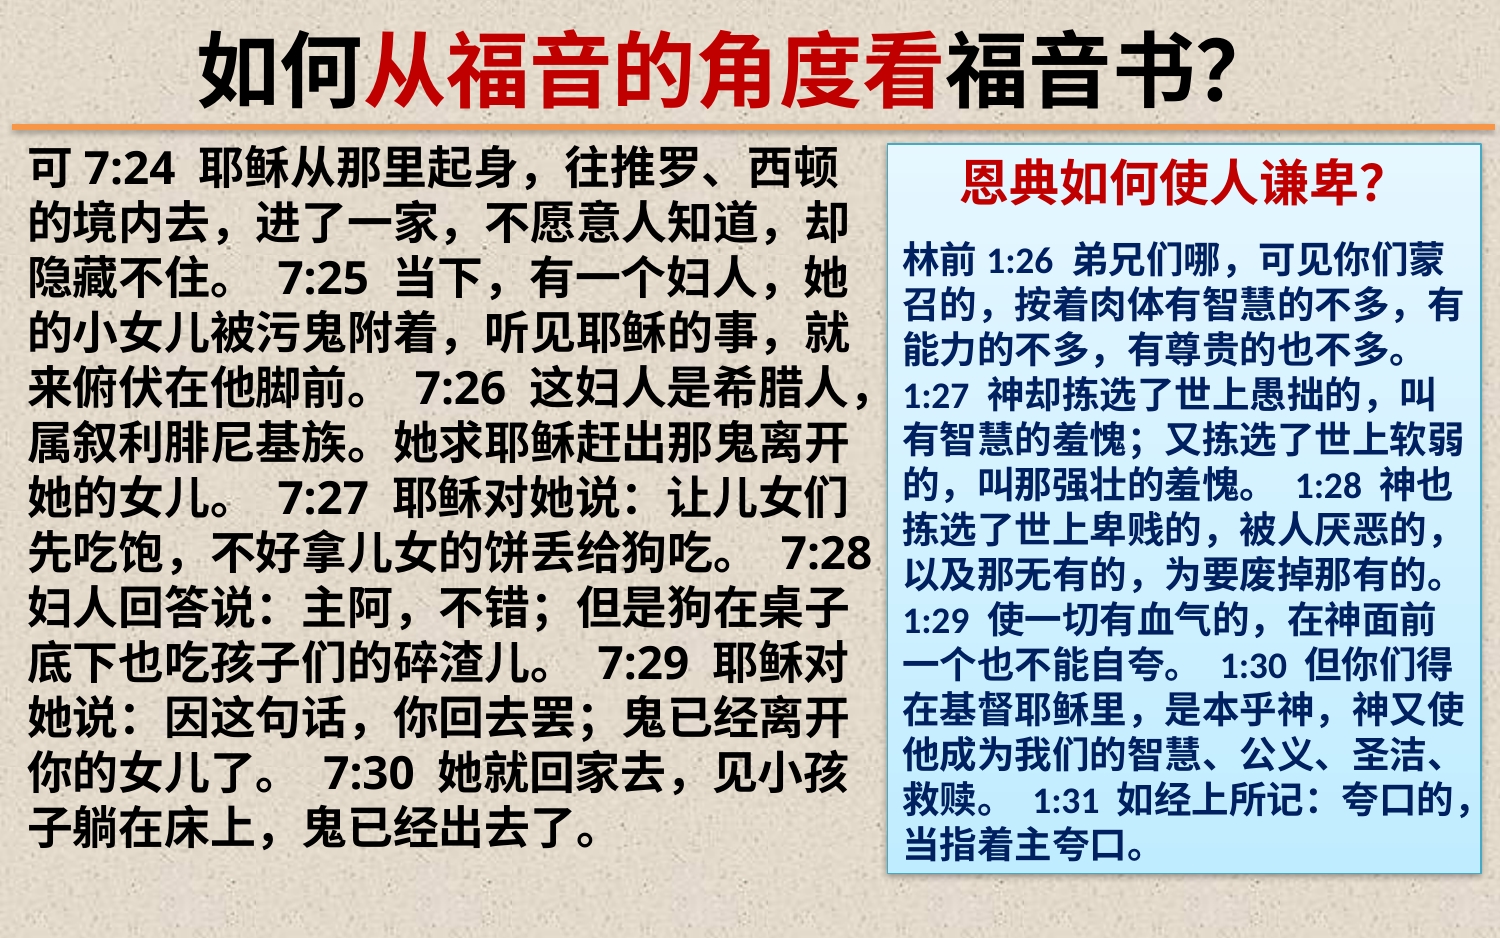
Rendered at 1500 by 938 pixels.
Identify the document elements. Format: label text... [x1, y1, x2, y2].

text_box 可7:24 耶稣从那里起身，往推罗、西顿的境内去，进了一家，不愿意人知道，却隐藏不住。 7:25 当下，有一个妇人，她的小女儿被污鬼附着，听见耶稣的事，就来俯伏在他脚前。 7:26 这妇人是希腊人，属叙利腓尼基族。她求耶稣赶出那鬼离开她的女儿。 7:27 耶稣对她说：让儿女们先吃饱，不好拿儿女的饼丢给狗吃。 7:28 妇人回答说：主阿，不错；但是狗在桌子底下也吃孩子们的碎渣儿。 7:29 耶稣对她说：因这句话，你回去罢；鬼已经离开你的女儿了。 7:30 她就回家去，见小孩子躺在床上，鬼已经出去了。 [12, 133, 888, 861]
text_box 恩典如何使人谦卑？ 林前1:26 弟兄们哪，可见你们蒙召的，按着肉体有智慧的不多，有能力的不多，有尊贵的也不多。 1:27 神却拣选了世上愚拙的，叫有智慧的羞愧；又拣选了世上软弱的，叫那强壮的羞愧。 1:28 神也拣选了世上卑贱的，被人厌恶的，以及那无有的，为要废掉那有的。 1:29 使一切有血气的，在神面前一个也不能自夸。 1:30 但你们得在基督耶稣里，是本乎神，神又使他成为我们的智慧、公义、圣洁、救赎。 1:31 如经上所记：夸口的，当指着主夸口。 [887, 143, 1482, 874]
text_box 如何从福音的角度看福音书？ [181, 10, 1294, 126]
picture [0, 0, 1500, 938]
